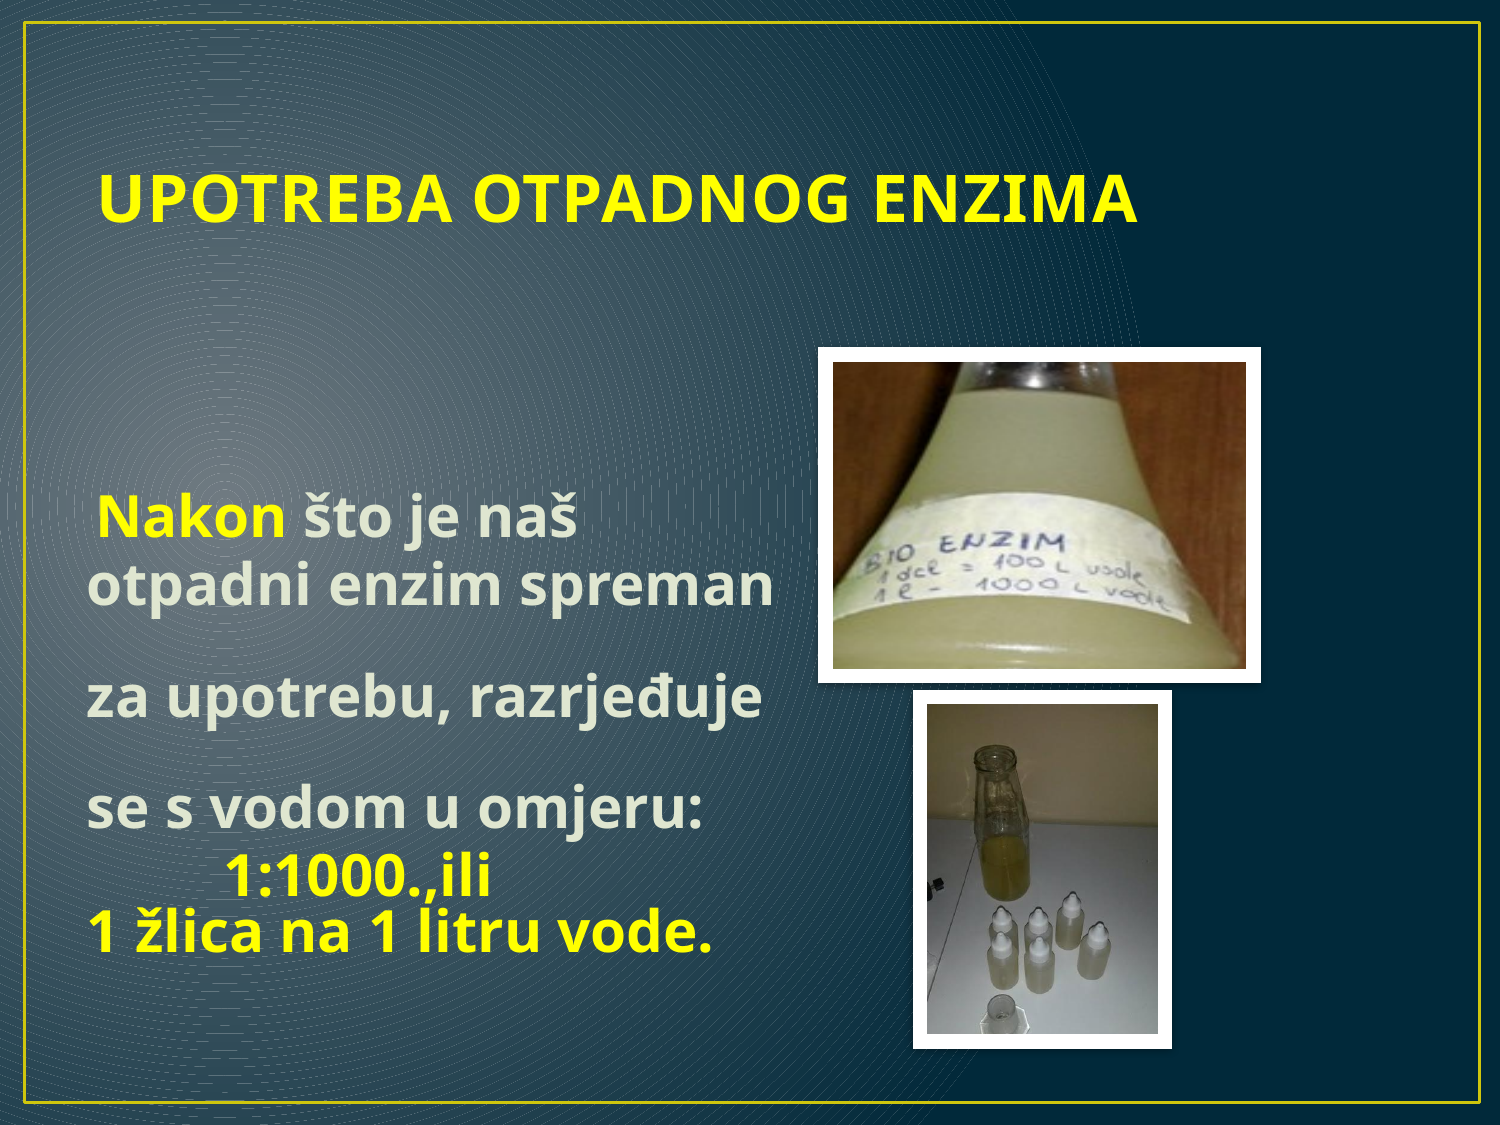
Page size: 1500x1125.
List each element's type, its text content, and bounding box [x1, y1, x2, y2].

list Nakon što je naš otpadni enzim spreman za upotrebu, razrjeđuje se s vodom u omjeru: 1:1000.,ili 1 žlica na 1 litru vode. [41, 355, 809, 1125]
title UPOTREBA OTPADNOG ENZIMA [64, 101, 1415, 244]
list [832, 361, 1247, 670]
picture [926, 703, 1159, 1035]
